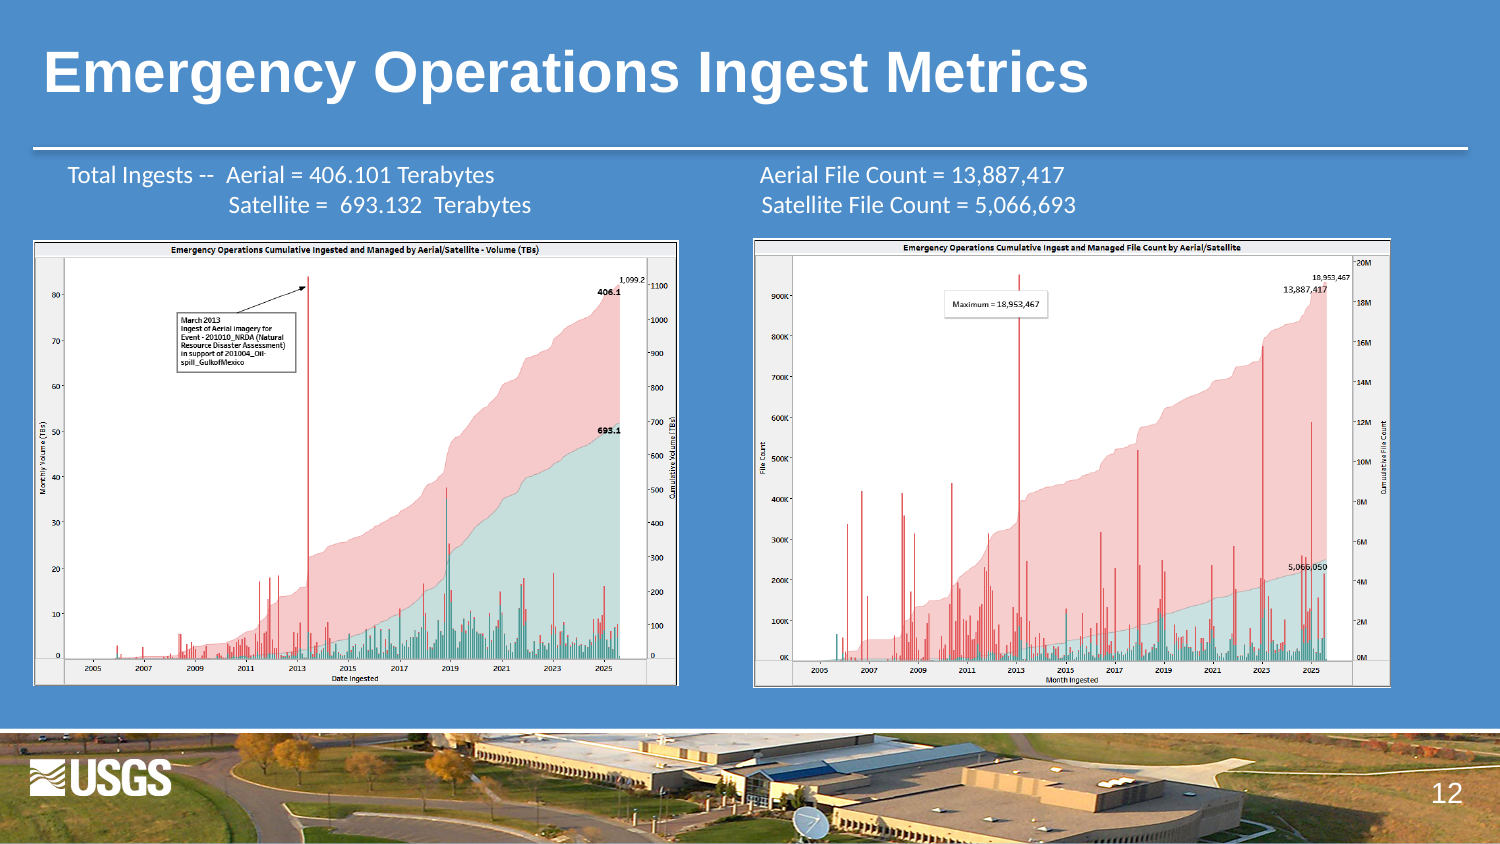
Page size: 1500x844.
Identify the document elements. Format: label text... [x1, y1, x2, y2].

list Emergency Operations Ingest Metrics [34, 36, 1458, 98]
text_box Total Ingests -- Aerial = 406.101 Terabytes Aerial File Count = 13,887,417 Satellite = 693.132 Terabytes Satellite File Count = 5,066,693 [52, 150, 1317, 226]
picture [0, 0, 1500, 844]
